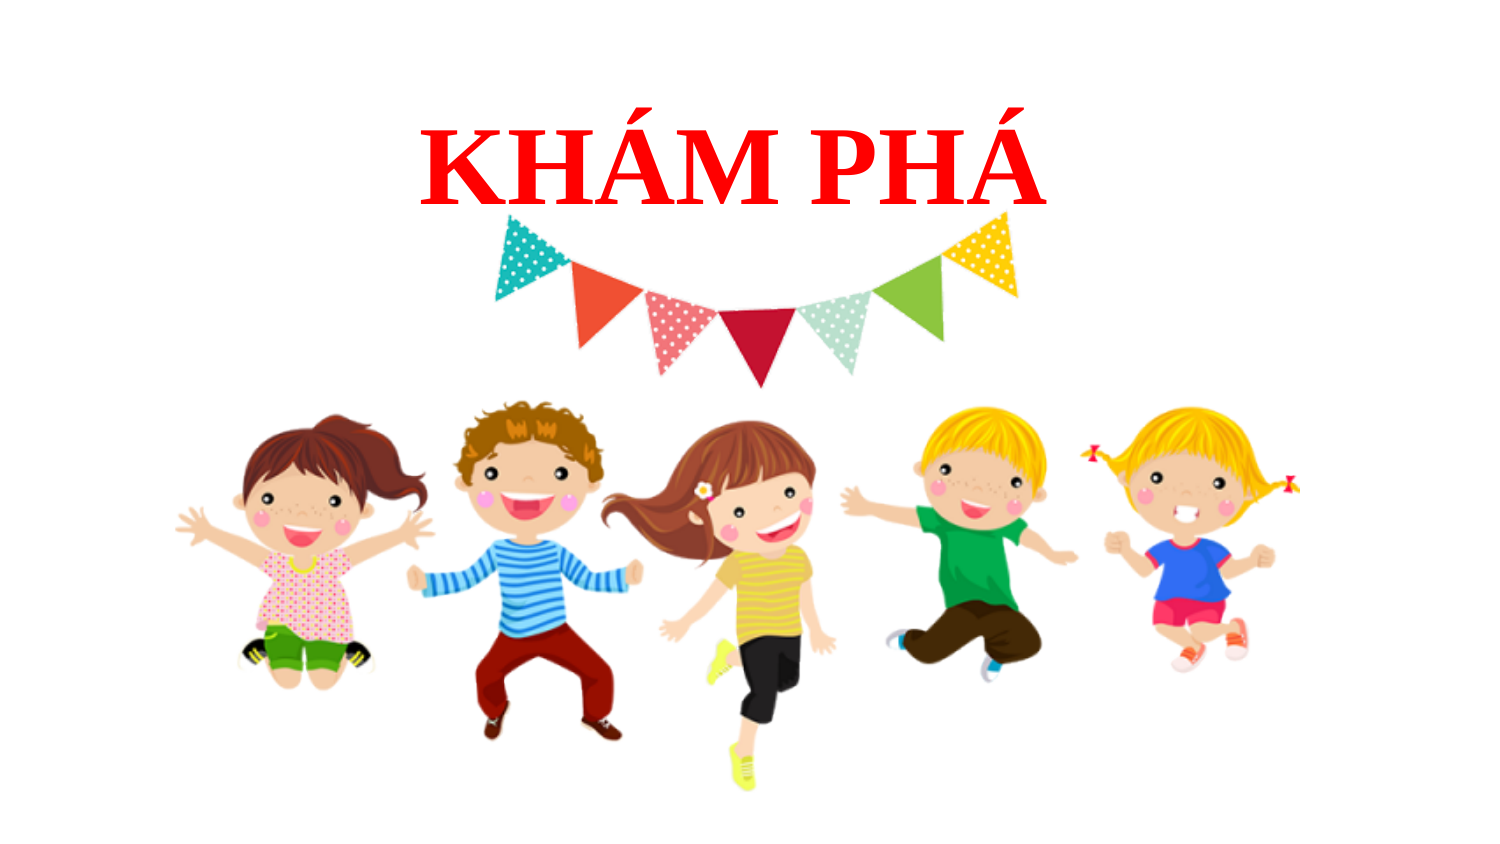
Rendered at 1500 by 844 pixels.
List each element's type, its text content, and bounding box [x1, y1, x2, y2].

picture [174, 184, 1300, 812]
text_box KHÁM PHÁ [404, 84, 1063, 235]
